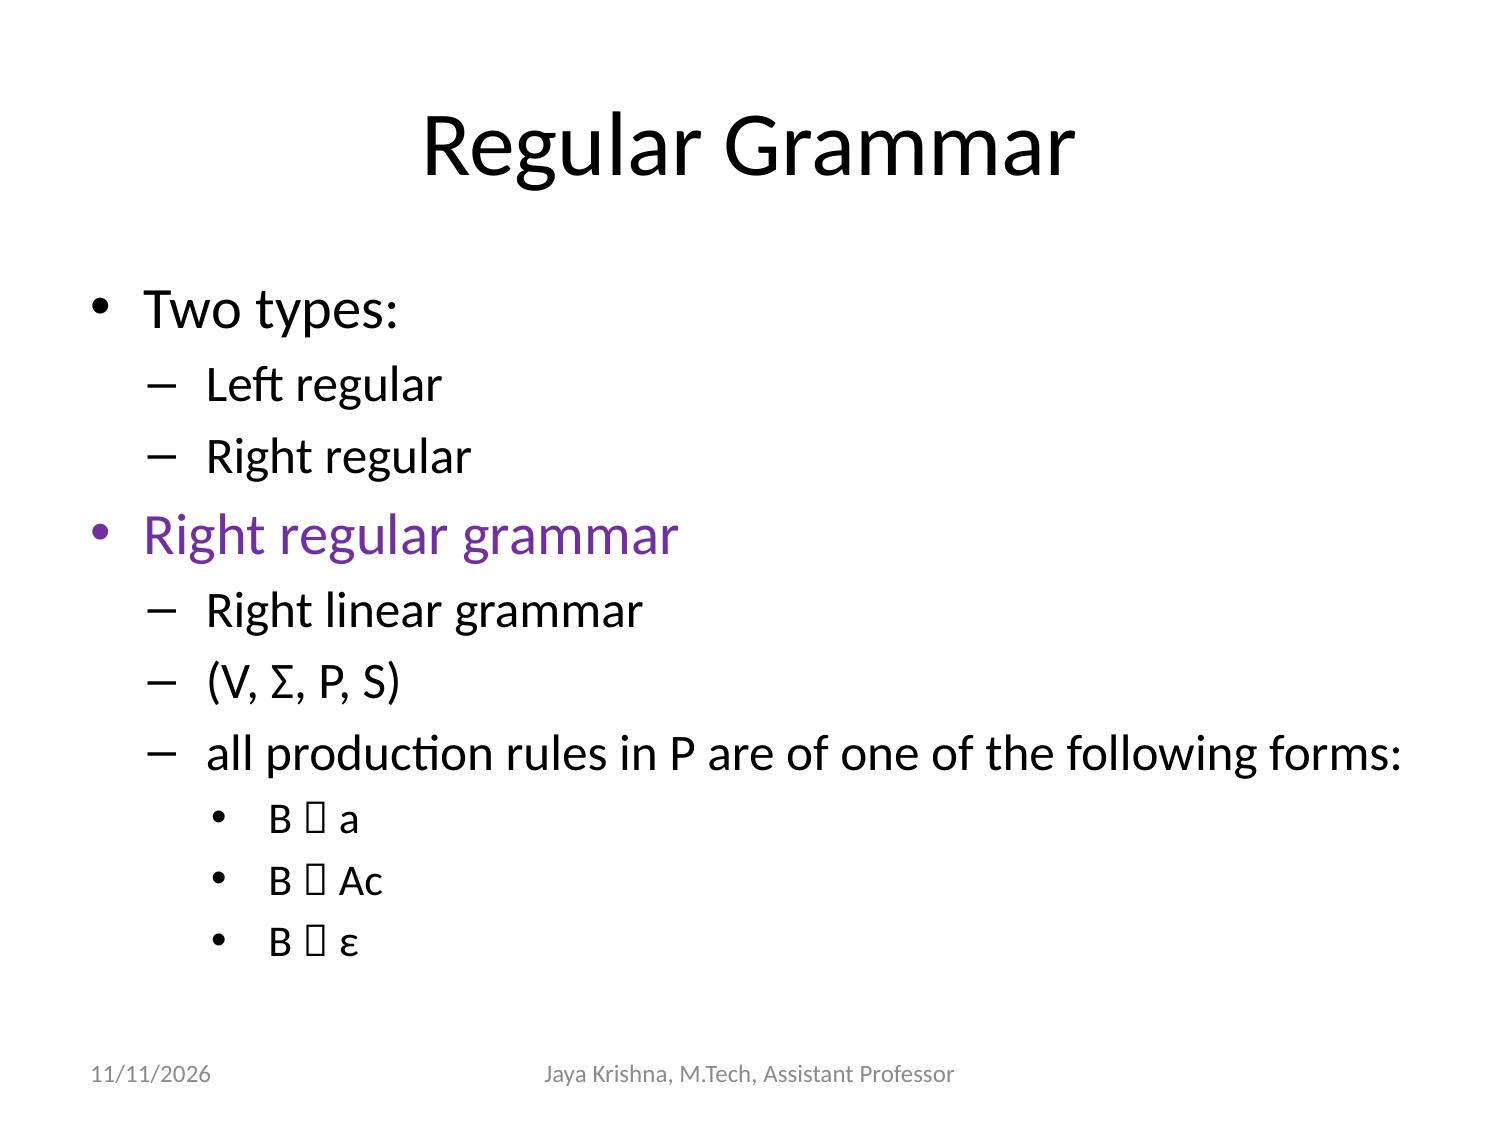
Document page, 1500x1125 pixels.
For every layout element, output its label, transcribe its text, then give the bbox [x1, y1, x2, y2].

title Regular Grammar [75, 45, 1425, 233]
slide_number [75, 1042, 425, 1103]
list Two types: Left regular Right regular Right regular grammar Right linear grammar (V, Σ, P, S) all production rules in P are of one of the following forms: B  a B  Ac B  ε [75, 262, 1425, 1005]
footer Jaya Krishna, M.Tech, Assistant Professor [512, 1042, 988, 1103]
